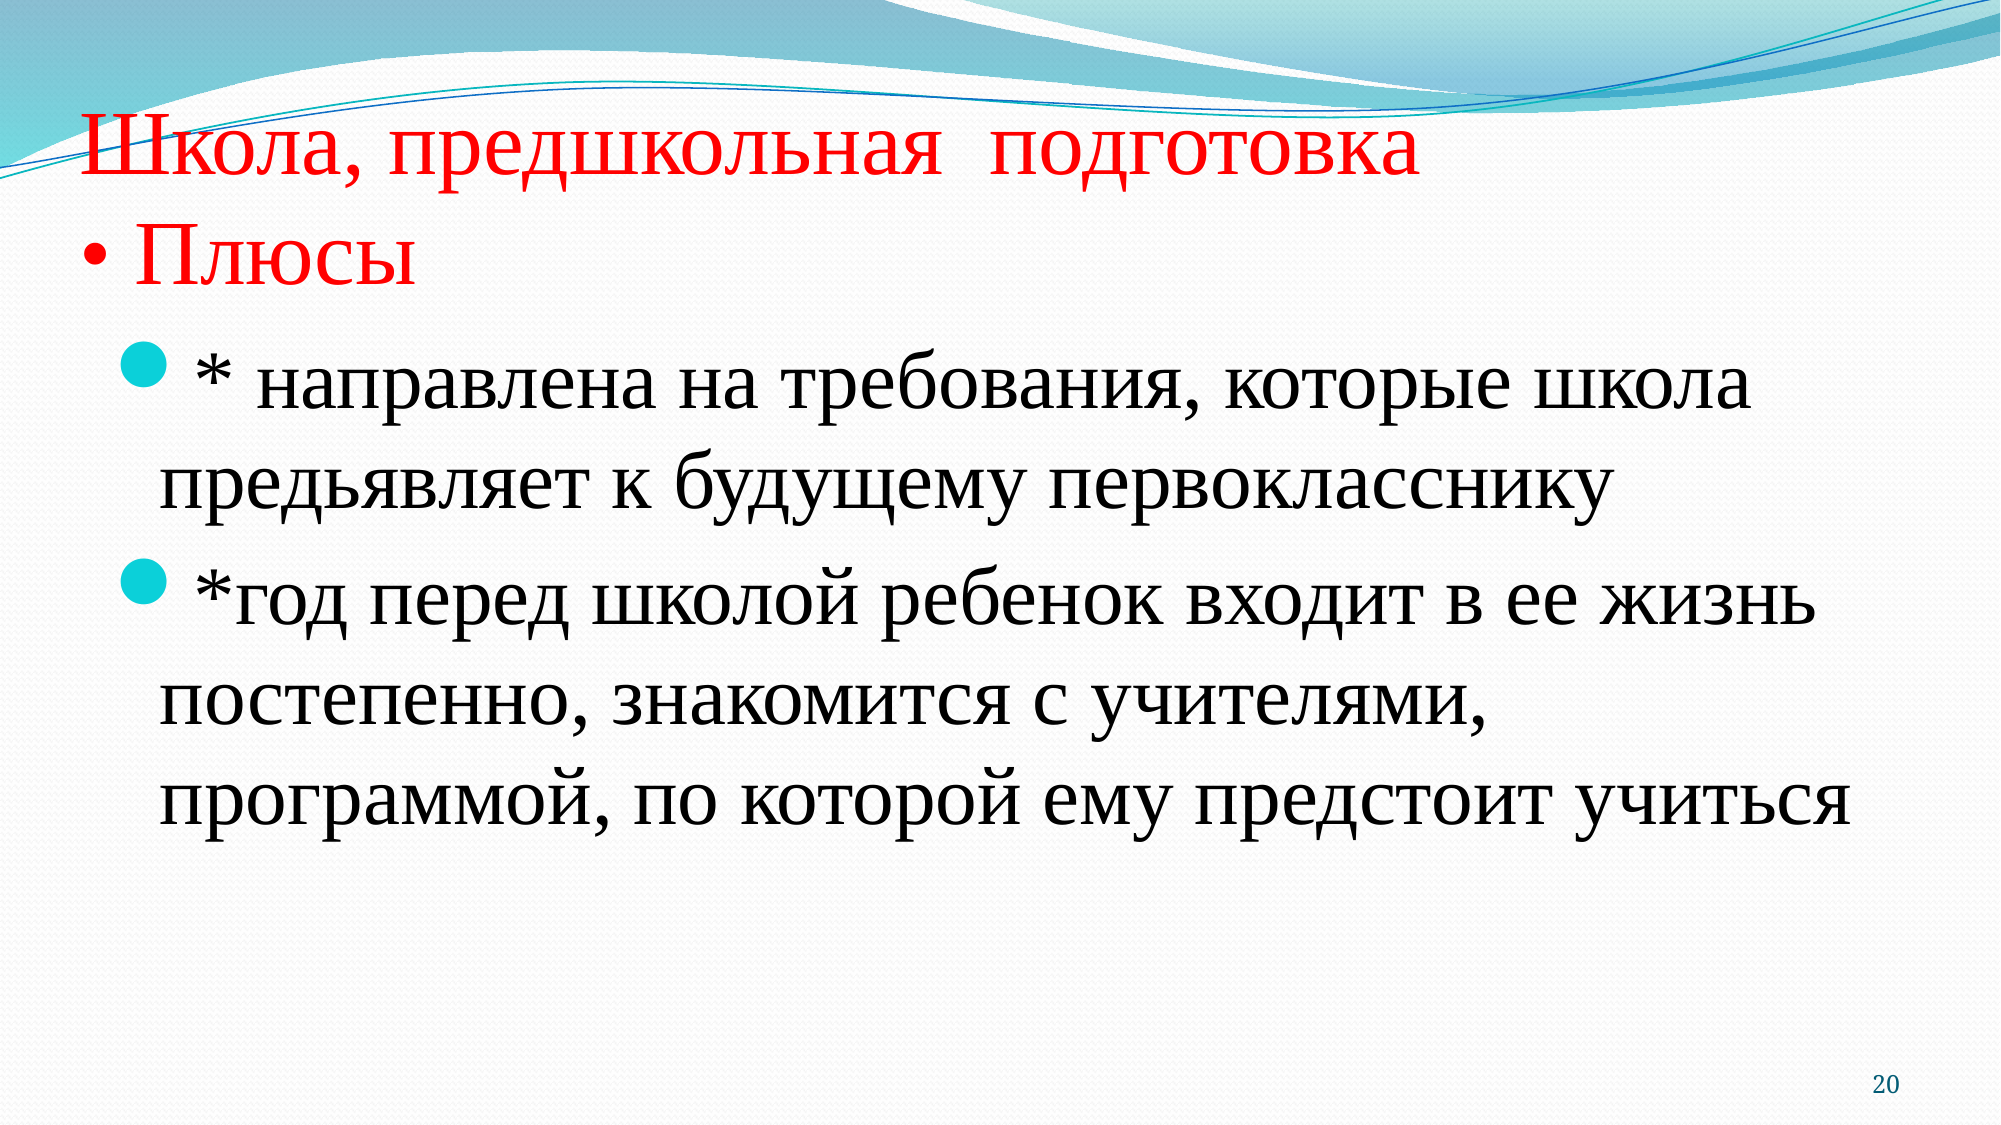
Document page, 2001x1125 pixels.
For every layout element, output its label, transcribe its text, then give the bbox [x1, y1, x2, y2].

list * направлена на требования, которые школа предьявляет к будущему первокласснику *год перед школой ребенок входит в ее жизнь постепенно, знакомится с учителями, программой, по которой ему предстоит учиться [99, 317, 1900, 1038]
title Школа, предшкольная подготовка • Плюсы [79, 101, 1900, 303]
slide_number 20 [1733, 1042, 1900, 1103]
